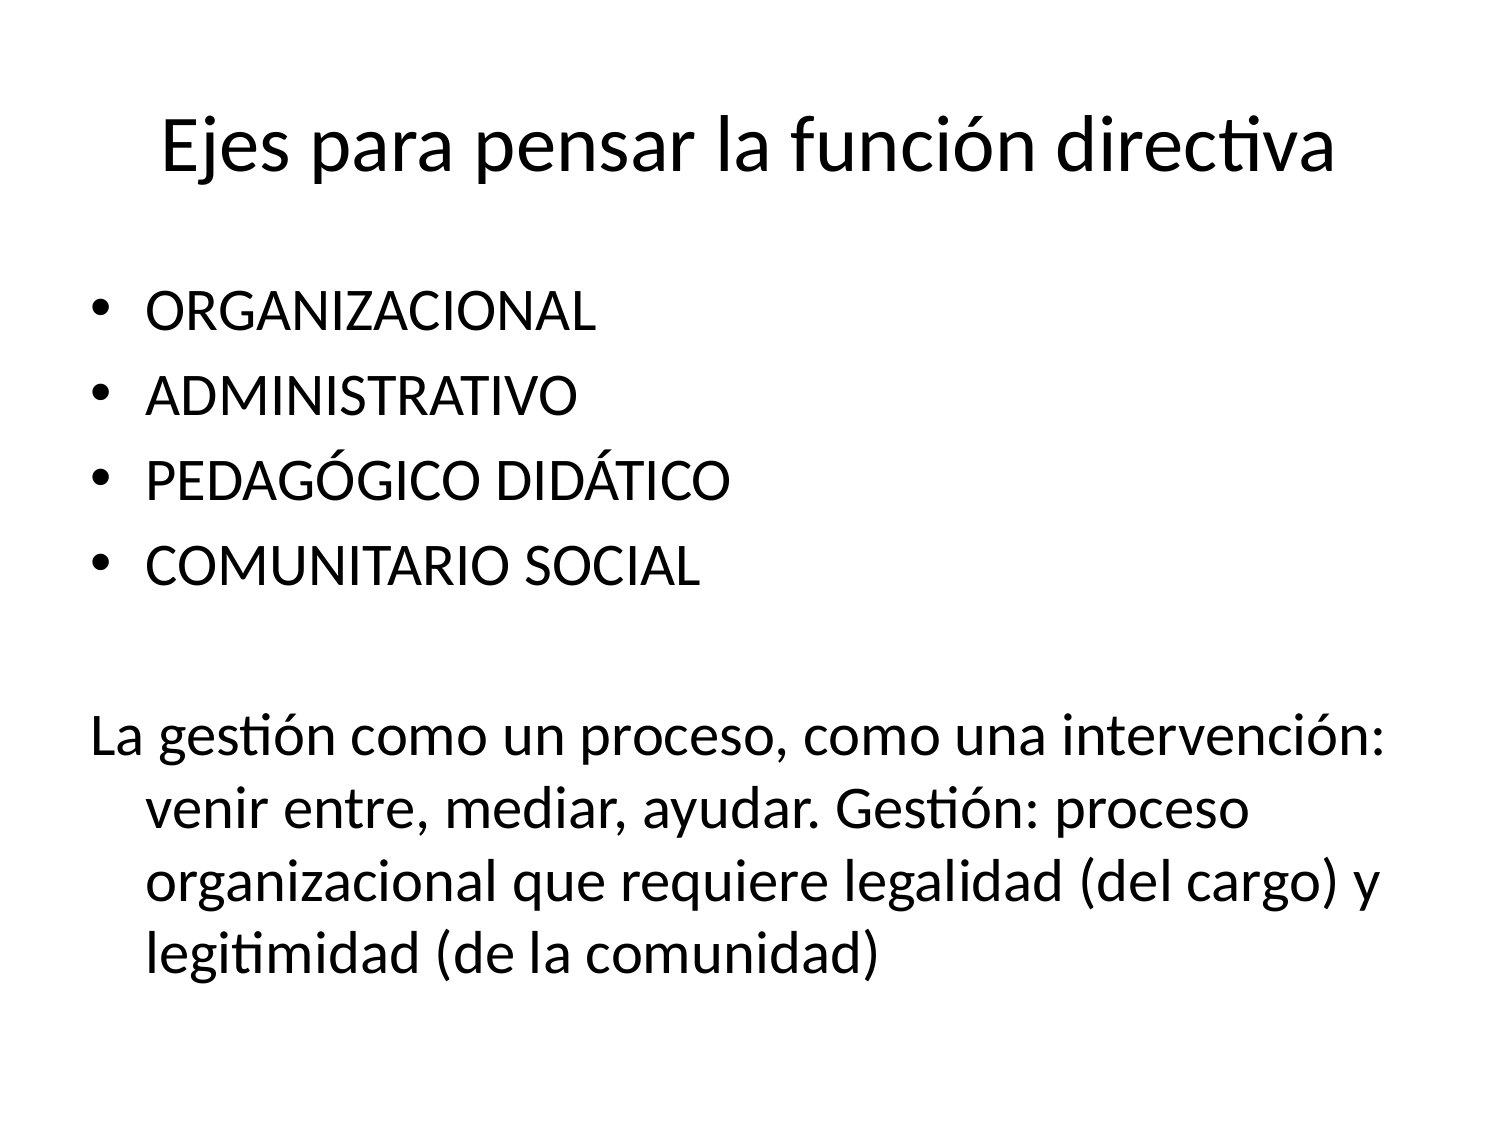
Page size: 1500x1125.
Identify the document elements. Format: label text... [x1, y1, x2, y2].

title Ejes para pensar la función directiva [75, 45, 1425, 233]
list ORGANIZACIONAL ADMINISTRATIVO PEDAGÓGICO DIDÁTICO COMUNITARIO SOCIAL La gestión como un proceso, como una intervención: venir entre, mediar, ayudar. Gestión: proceso organizacional que requiere legalidad (del cargo) y legitimidad (de la comunidad) [75, 262, 1425, 1005]
